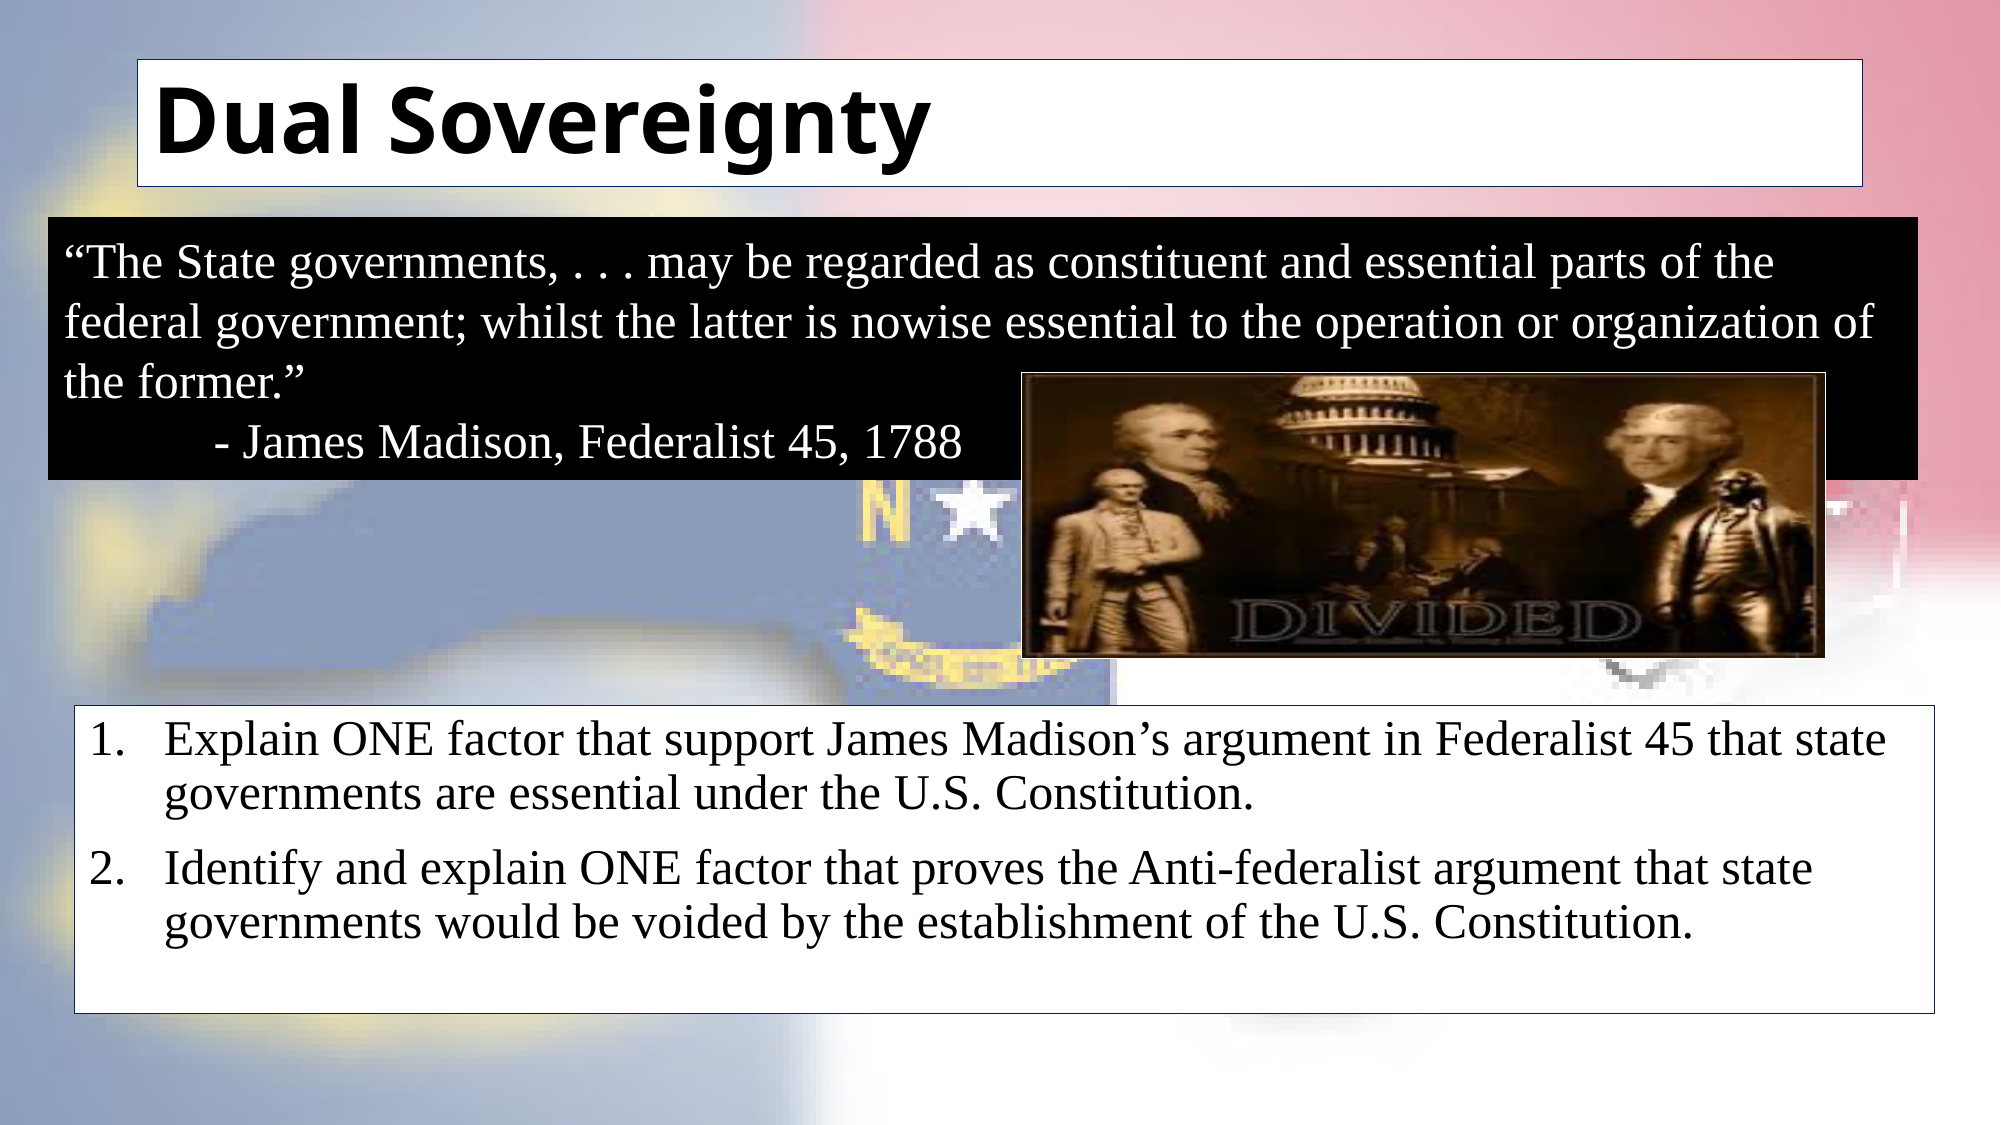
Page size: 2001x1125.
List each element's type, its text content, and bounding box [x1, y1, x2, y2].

picture [1021, 372, 1826, 659]
text_box “The State governments, . . . may be regarded as constituent and essential parts of the federal government; whilst the latter is nowise essential to the operation or organization of the former.” - James Madison, Federalist 45, 1788 [48, 217, 1918, 480]
title Dual Sovereignty [137, 59, 1863, 187]
list Explain ONE factor that support James Madison’s argument in Federalist 45 that state governments are essential under the U.S. Constitution. Identify and explain ONE factor that proves the Anti-federalist argument that state governments would be voided by the establishment of the U.S. Constitution. [74, 705, 1935, 1014]
